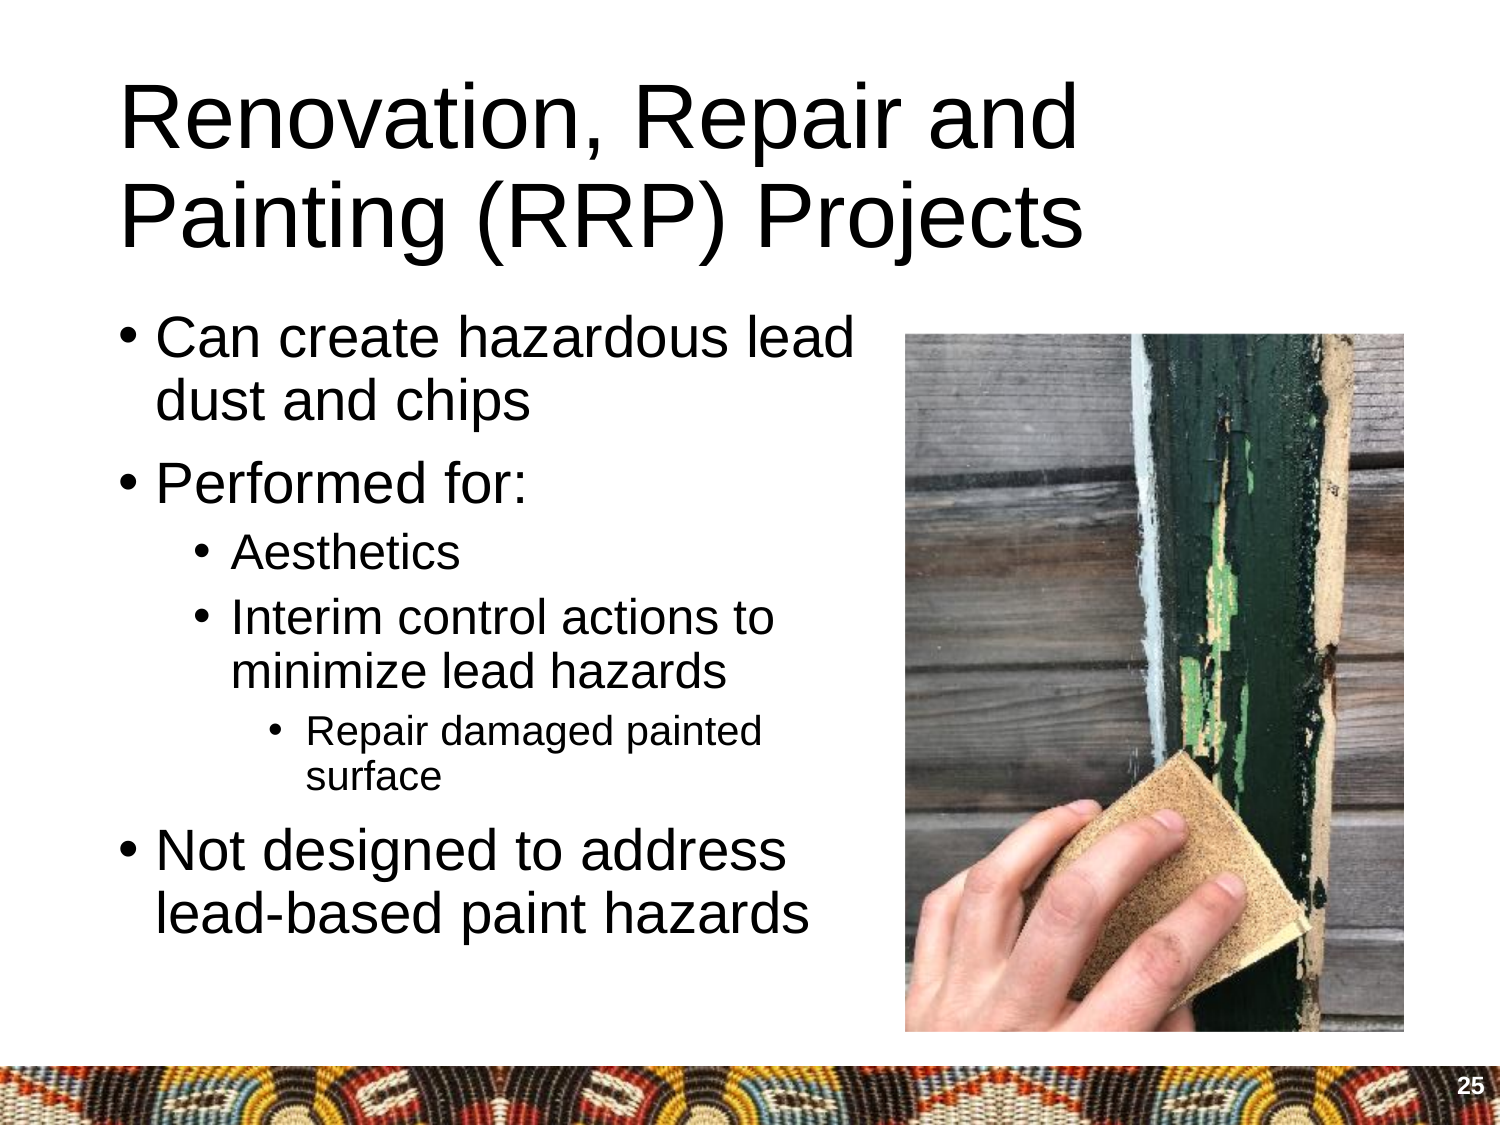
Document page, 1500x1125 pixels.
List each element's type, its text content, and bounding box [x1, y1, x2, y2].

picture [0, 1066, 1500, 1125]
slide_number 25 [1162, 1054, 1500, 1115]
picture [805, 335, 1500, 1031]
title Renovation, Repair and Painting (RRP) Projects [103, 59, 1397, 278]
list Can create hazardous lead dust and chips Performed for: Aesthetics Interim control actions to minimize lead hazards Repair damaged painted surface Not designed to address lead-based paint hazards [103, 299, 898, 1066]
